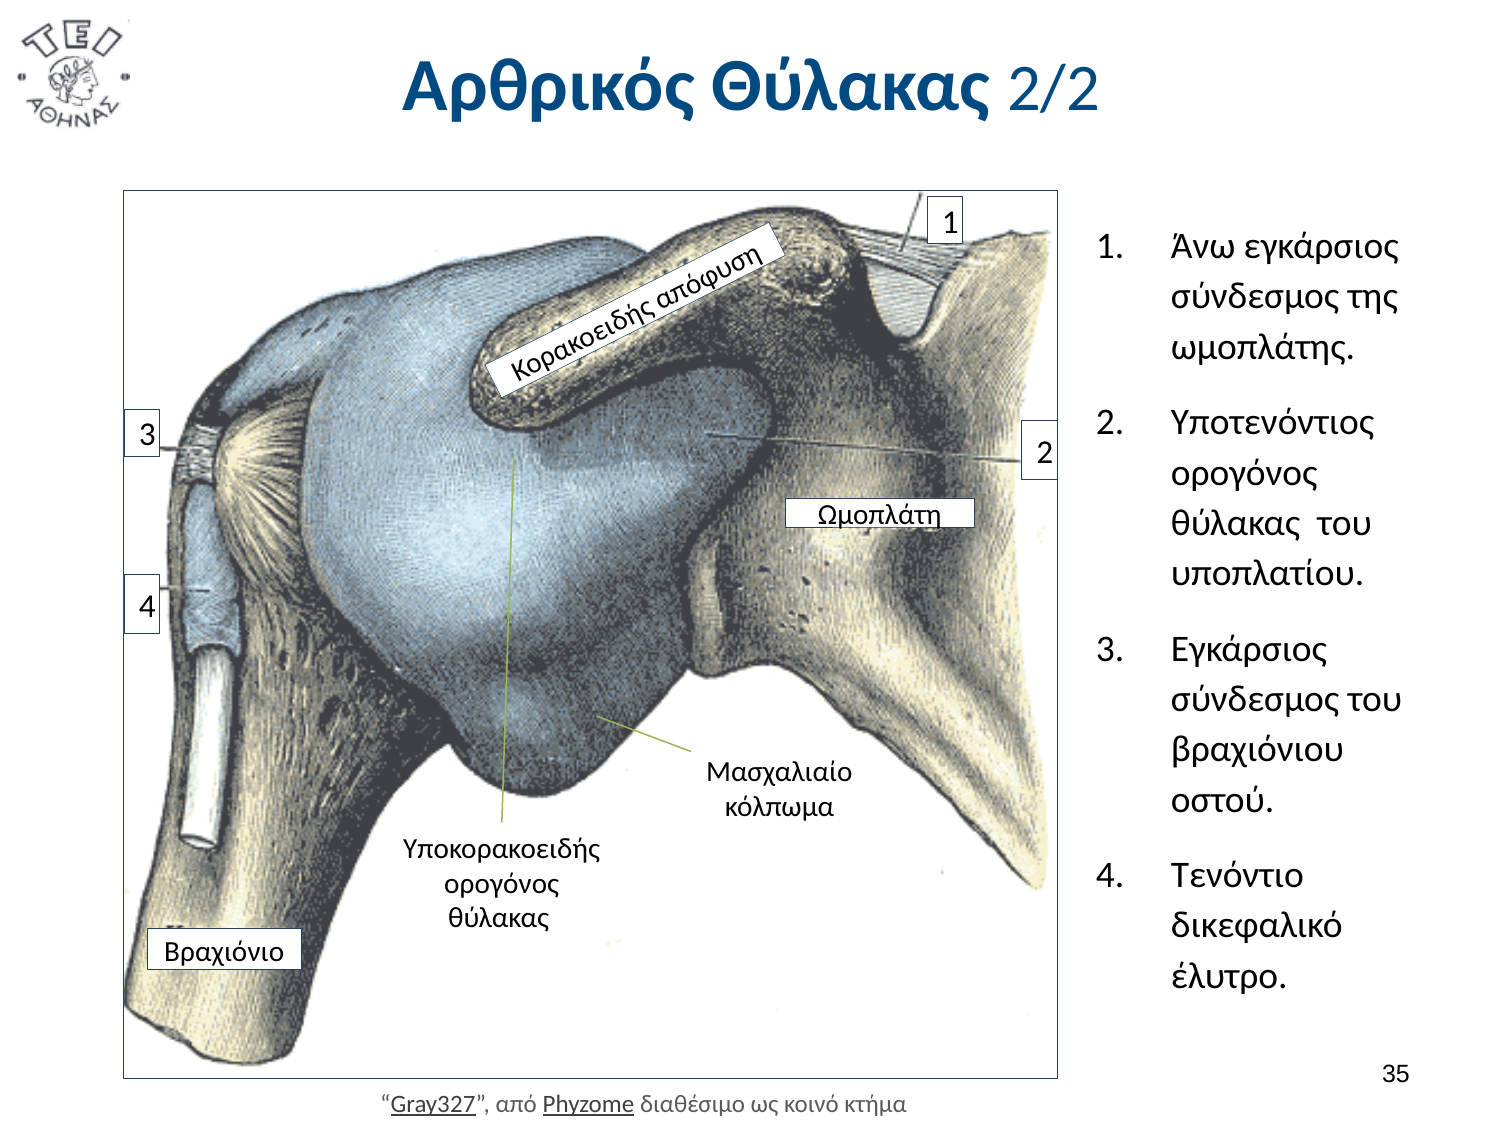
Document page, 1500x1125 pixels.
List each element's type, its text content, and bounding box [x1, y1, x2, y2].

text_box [501, 455, 514, 823]
title Αρθρικός Θύλακας 2/2 [76, 0, 1427, 161]
picture [17, 19, 76, 133]
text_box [123, 190, 1058, 1078]
slide_number 34 [1074, 1042, 1425, 1103]
text_box “Gray327”, από Phyzome διαθέσιμο ως κοινό κτήμα [306, 1086, 982, 1125]
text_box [596, 715, 692, 752]
list Άνω εγκάρσιος σύνδεσμος της ωμοπλάτης. Υποτενόντιος ορογόνος θύλακας του υποπλατίου. Εγκάρσιος σύνδεσμος του βραχιόνιου οστού. Τενόντιο δικεφαλικό έλυτρο. [1080, 208, 1471, 1035]
